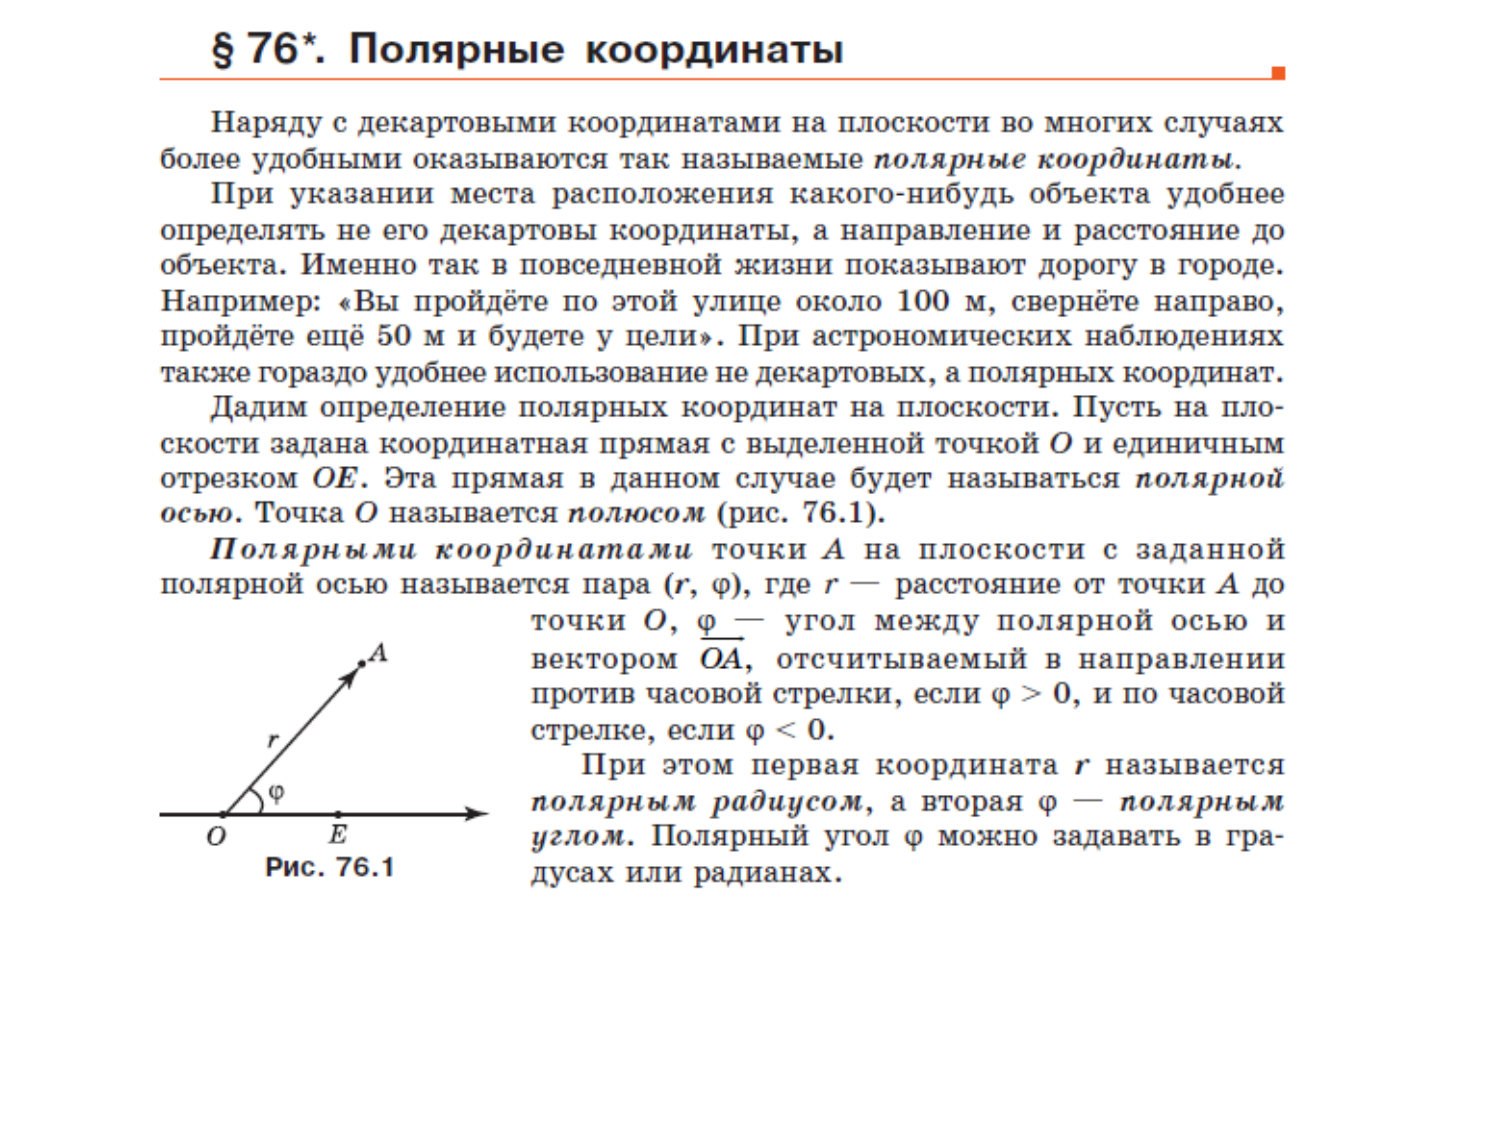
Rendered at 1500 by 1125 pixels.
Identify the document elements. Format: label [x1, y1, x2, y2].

picture [135, 18, 1305, 894]
